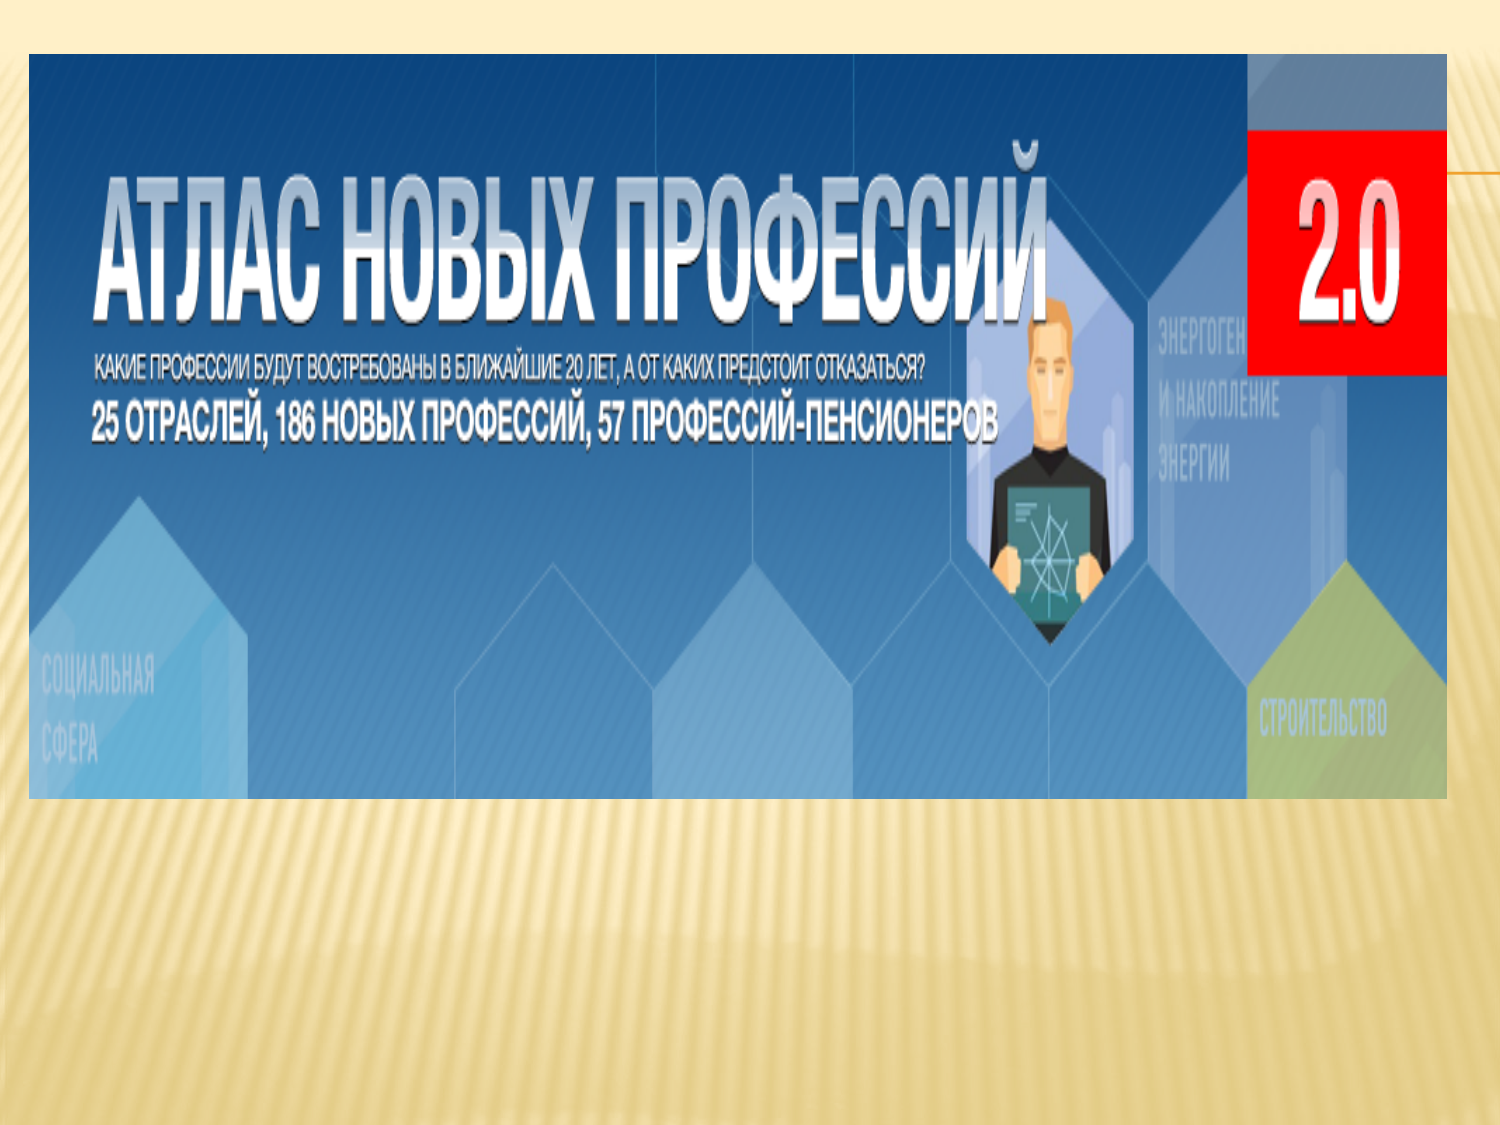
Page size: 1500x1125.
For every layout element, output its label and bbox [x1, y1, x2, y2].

list [29, 54, 1448, 799]
